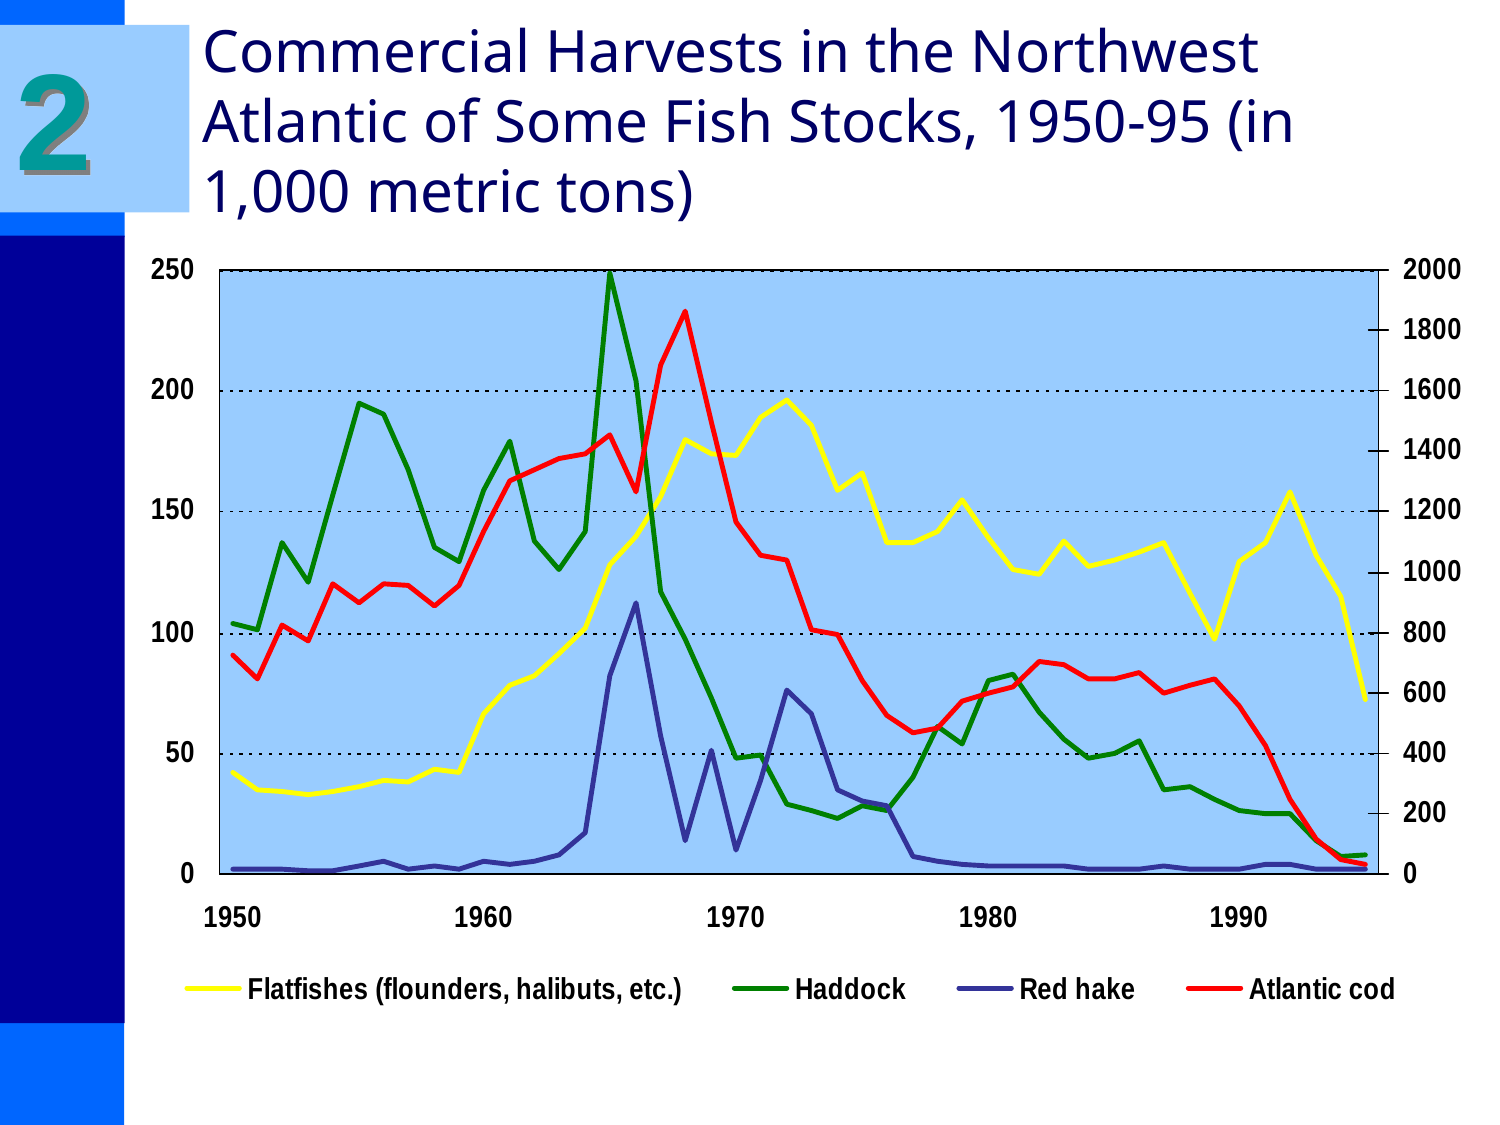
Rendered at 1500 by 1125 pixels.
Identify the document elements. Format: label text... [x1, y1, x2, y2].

text_box 2 [0, 24, 138, 207]
title Commercial Harvests in the Northwest Atlantic of Some Fish Stocks, 1950-95 (in 1,000 metric tons) [187, 24, 1475, 213]
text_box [137, 236, 1476, 1053]
